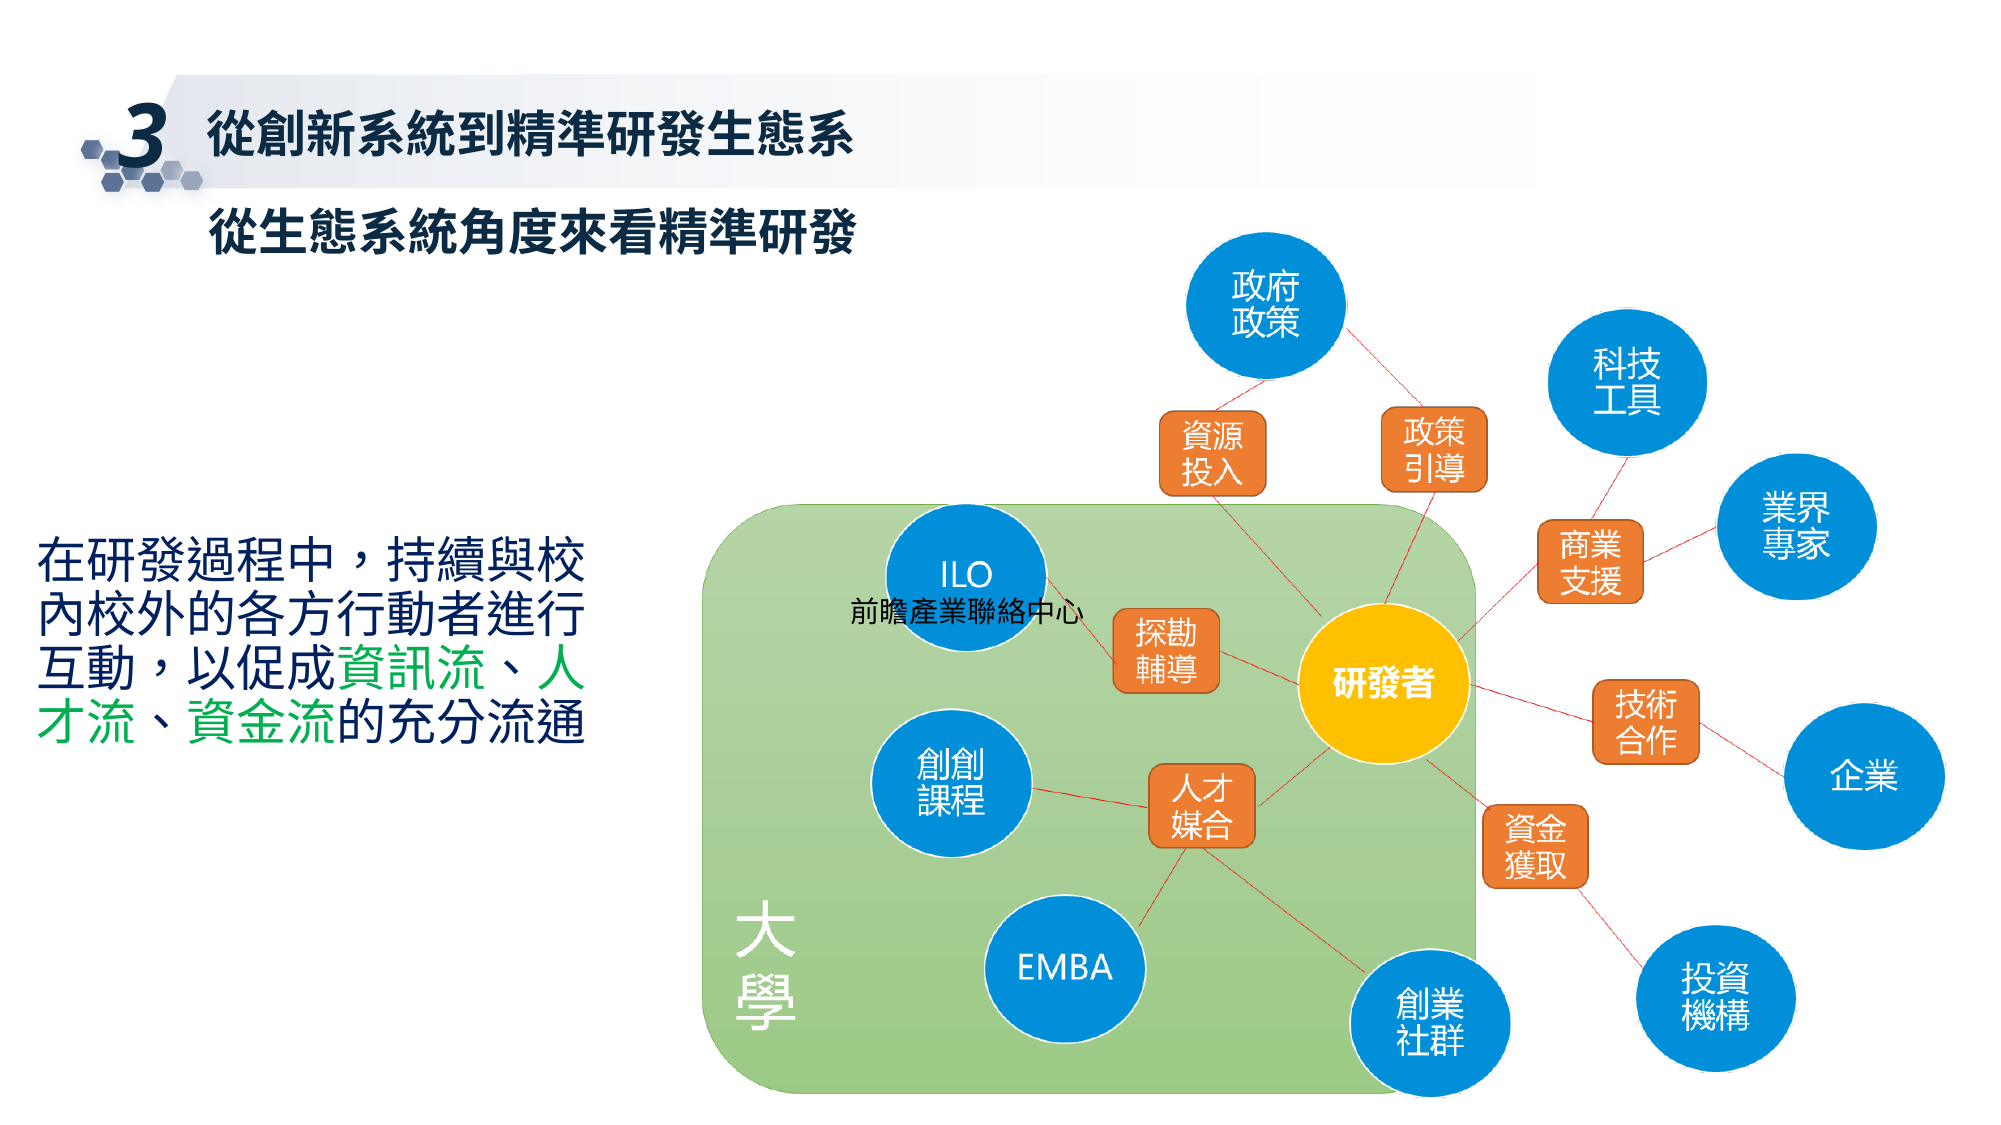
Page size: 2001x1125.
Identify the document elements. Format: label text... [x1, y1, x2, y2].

text_box 從生態系統角度來看精準研發 [193, 196, 978, 268]
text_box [698, 230, 1946, 1098]
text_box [72, 68, 1566, 196]
list 在研發過程中，持續與校內校外的各方行動者進行互動，以促成資訊流、人才流、資金流的充分流通 [21, 527, 607, 998]
